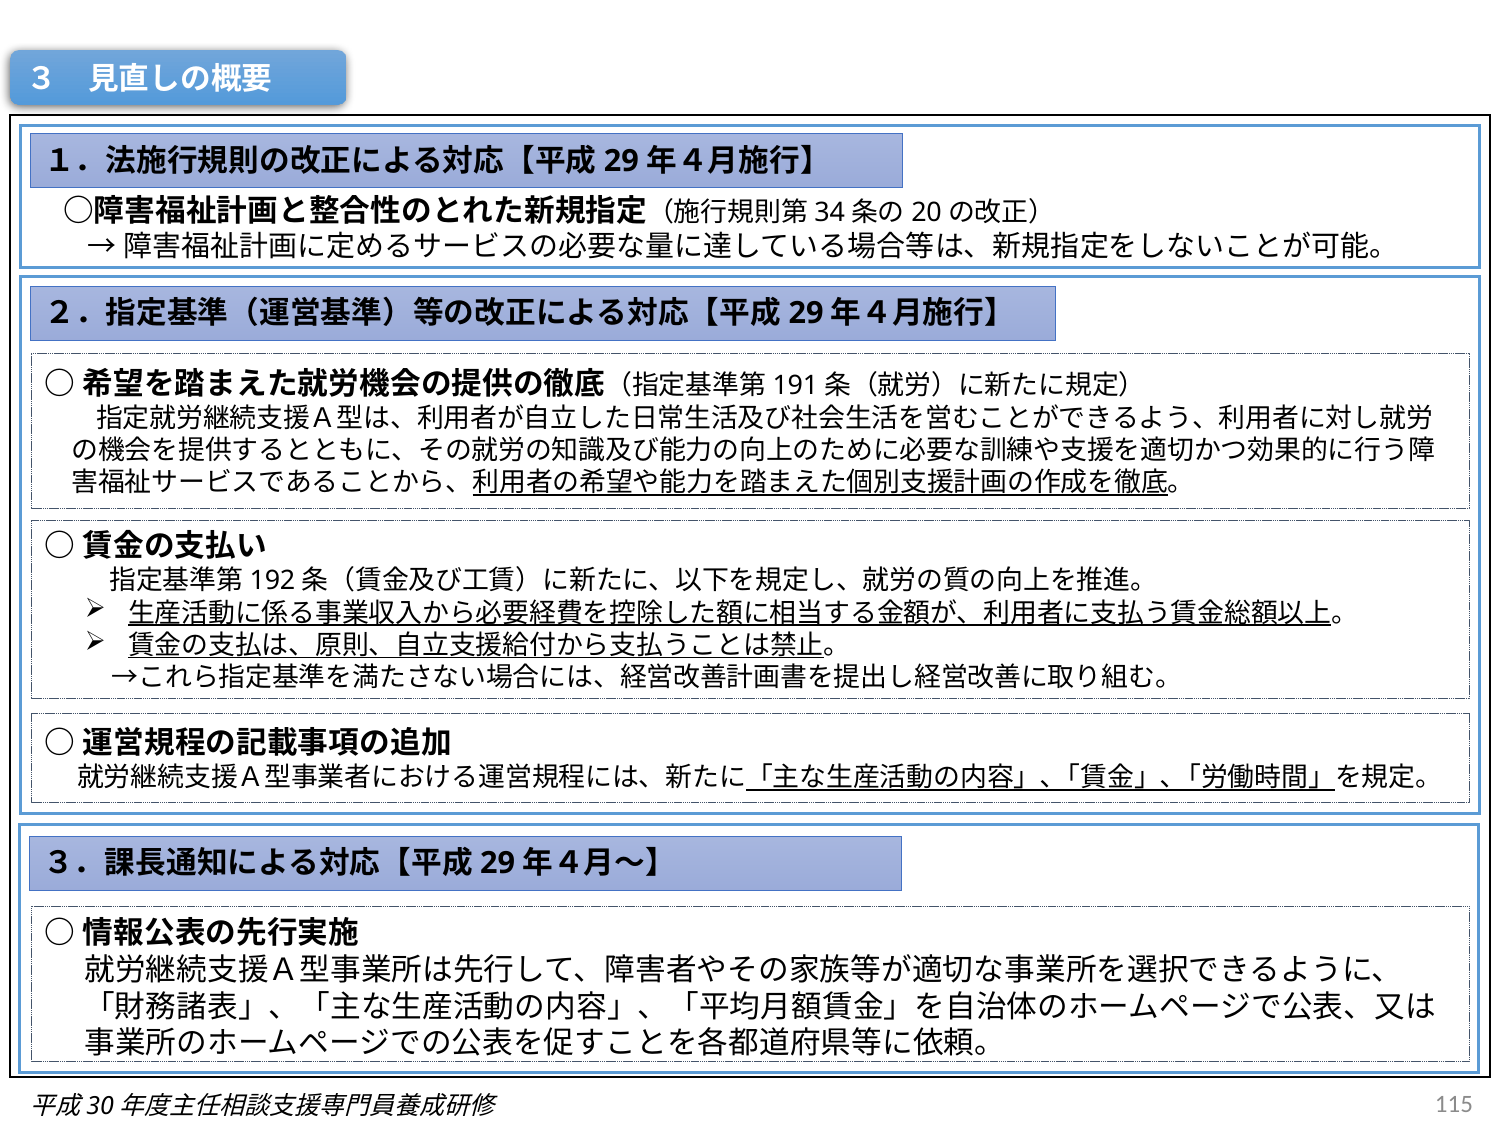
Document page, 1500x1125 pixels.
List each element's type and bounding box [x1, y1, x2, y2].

slide_number [1150, 1072, 1489, 1125]
text_box [9, 114, 1491, 1078]
text_box [10, 49, 347, 105]
text_box [15, 1082, 607, 1125]
